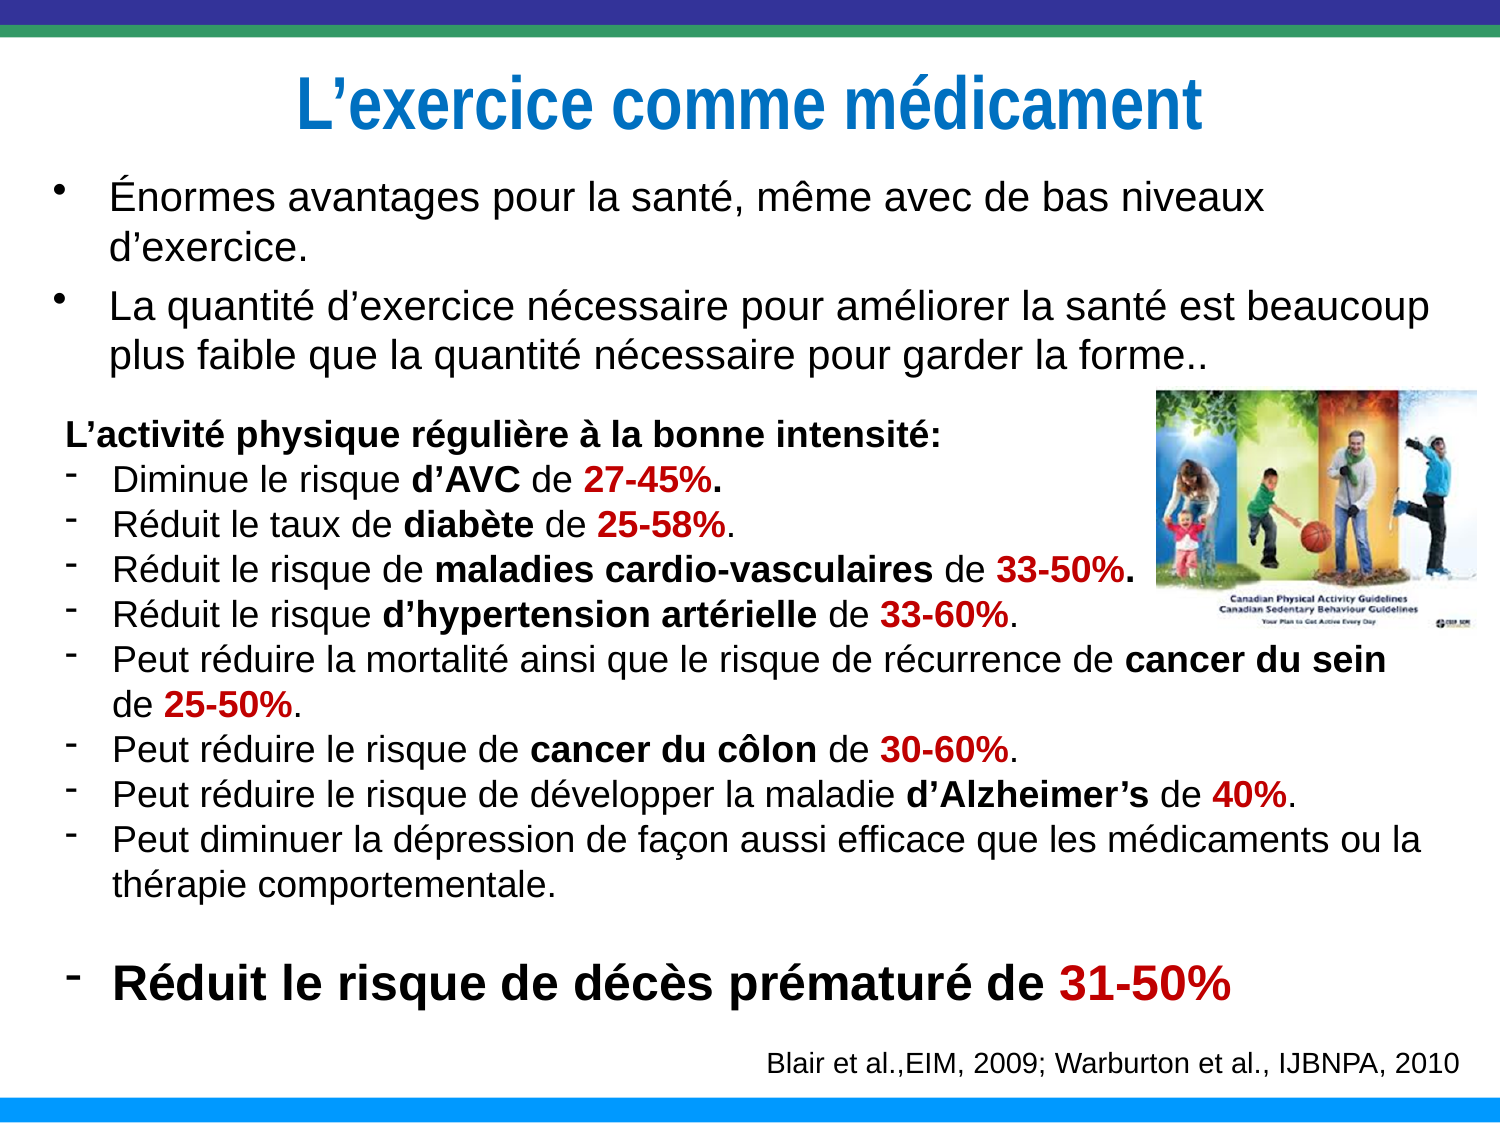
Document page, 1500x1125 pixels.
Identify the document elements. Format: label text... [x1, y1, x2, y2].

text_box Blair et al.,EIM, 2009; Warburton et al., IJBNPA, 2010 [751, 1037, 1476, 1087]
text_box L’activité physique régulière à la bonne intensité: Diminue le risque d’AVC de 27-45%. Réduit le taux de diabète de 25-58%. Réduit le risque de maladies cardio-vasculaires de 33-50%. Réduit le risque d’hypertension artérielle de 33-60%. Peut réduire la mortalité ainsi que le risque de récurrence de cancer du sein de 25-50%. Peut réduire le risque de cancer du côlon de 30-60%. Peut réduire le risque de développer la maladie d’Alzheimer’s de 40%. Peut diminuer la dépression de façon aussi efficace que les médicaments ou la thérapie comportementale. Réduit le risque de décès prématuré de 31-50% [50, 402, 1450, 1063]
picture [1156, 386, 1477, 636]
text_box [0, 1097, 1500, 1123]
text_box L’exercice comme médicament [0, 62, 1500, 138]
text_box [0, 0, 1500, 38]
text_box Énormes avantages pour la santé, même avec de bas niveaux d’exercice. La quantité d’exercice nécessaire pour améliorer la santé est beaucoup plus faible que la quantité nécessaire pour garder la forme.. [37, 162, 1477, 600]
